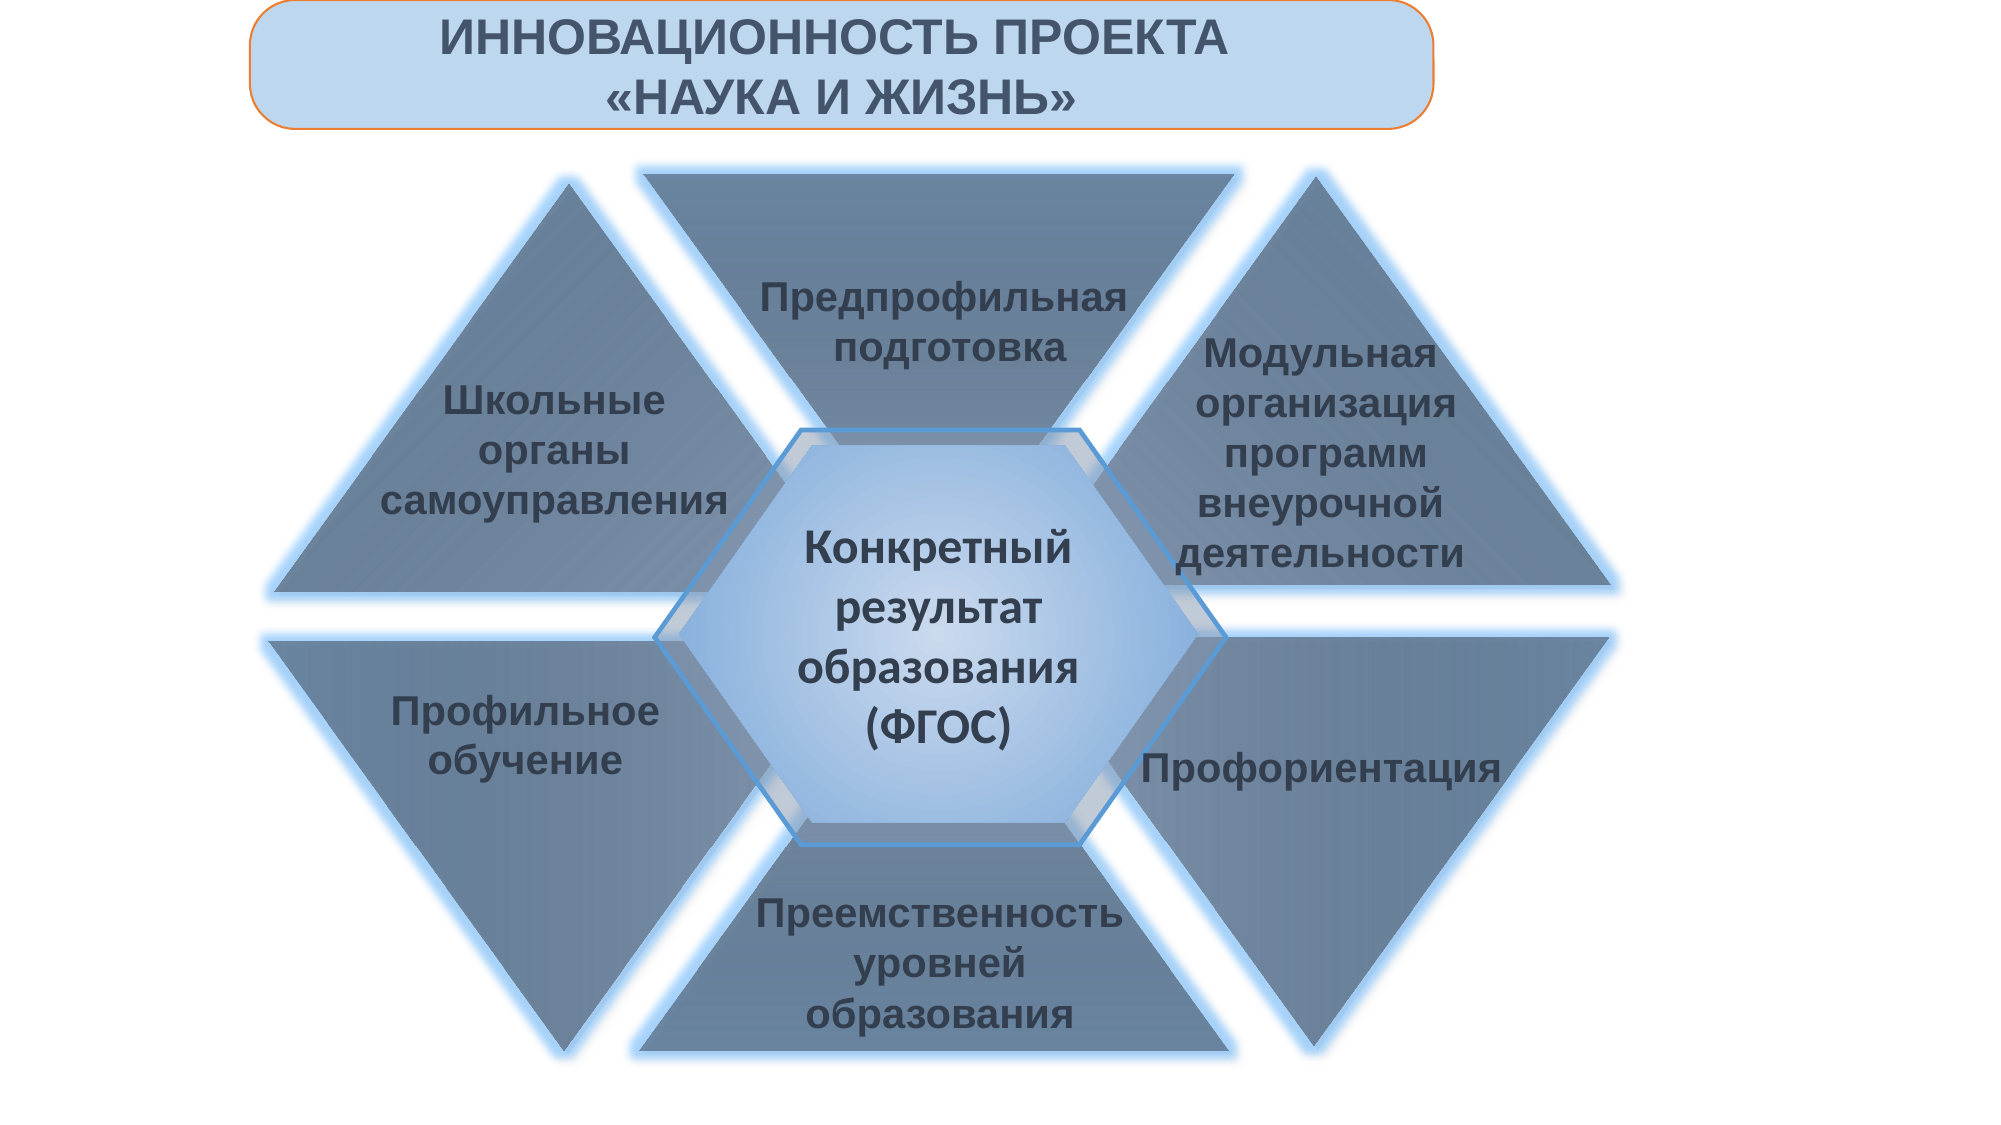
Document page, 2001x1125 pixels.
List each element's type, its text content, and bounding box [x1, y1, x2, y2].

text_box ИННОВАЦИОННОСТЬ ПРОЕКТА «НАУКА И ЖИЗНЬ» [248, 0, 1435, 130]
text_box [268, 174, 1611, 1051]
